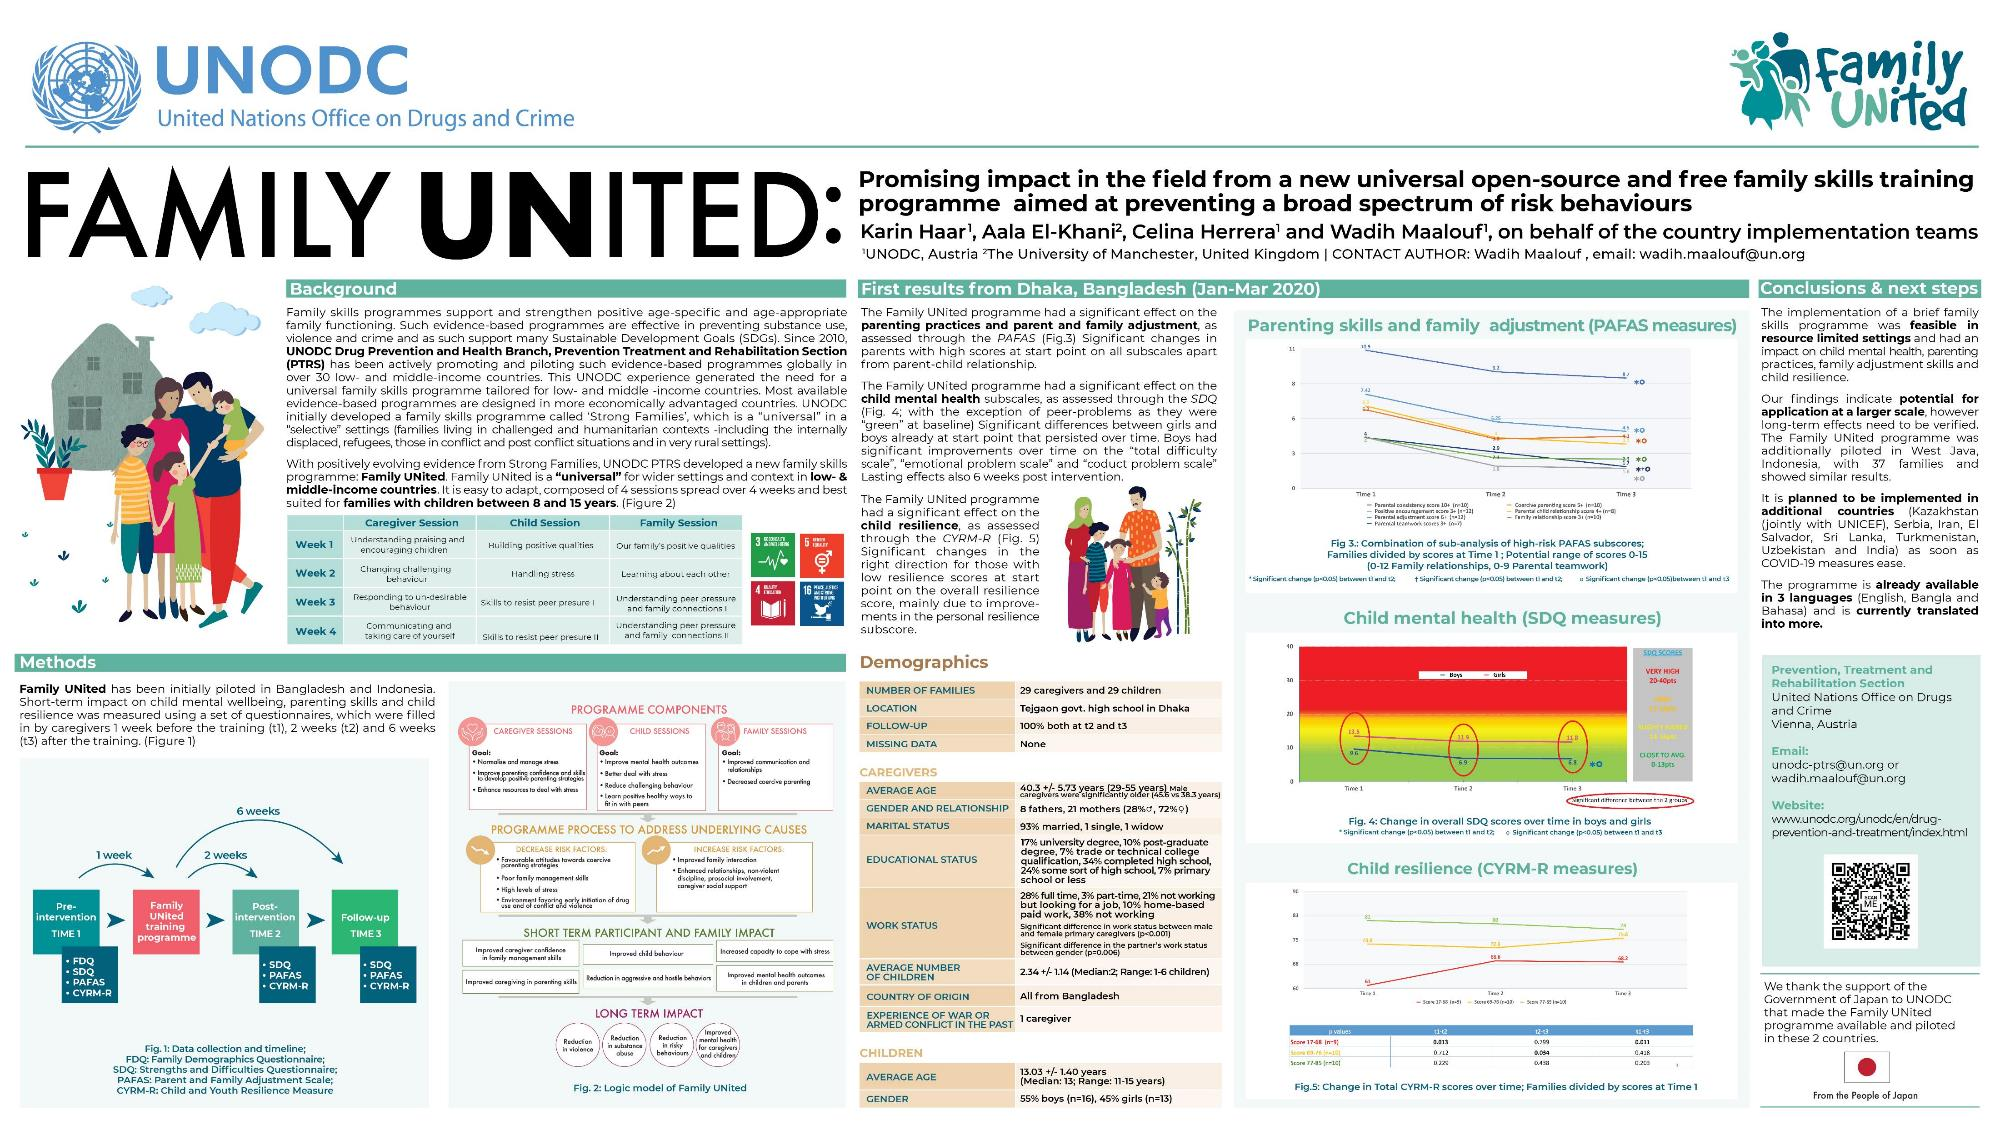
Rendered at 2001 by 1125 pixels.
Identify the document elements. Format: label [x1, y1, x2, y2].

list [0, 0, 2000, 1125]
